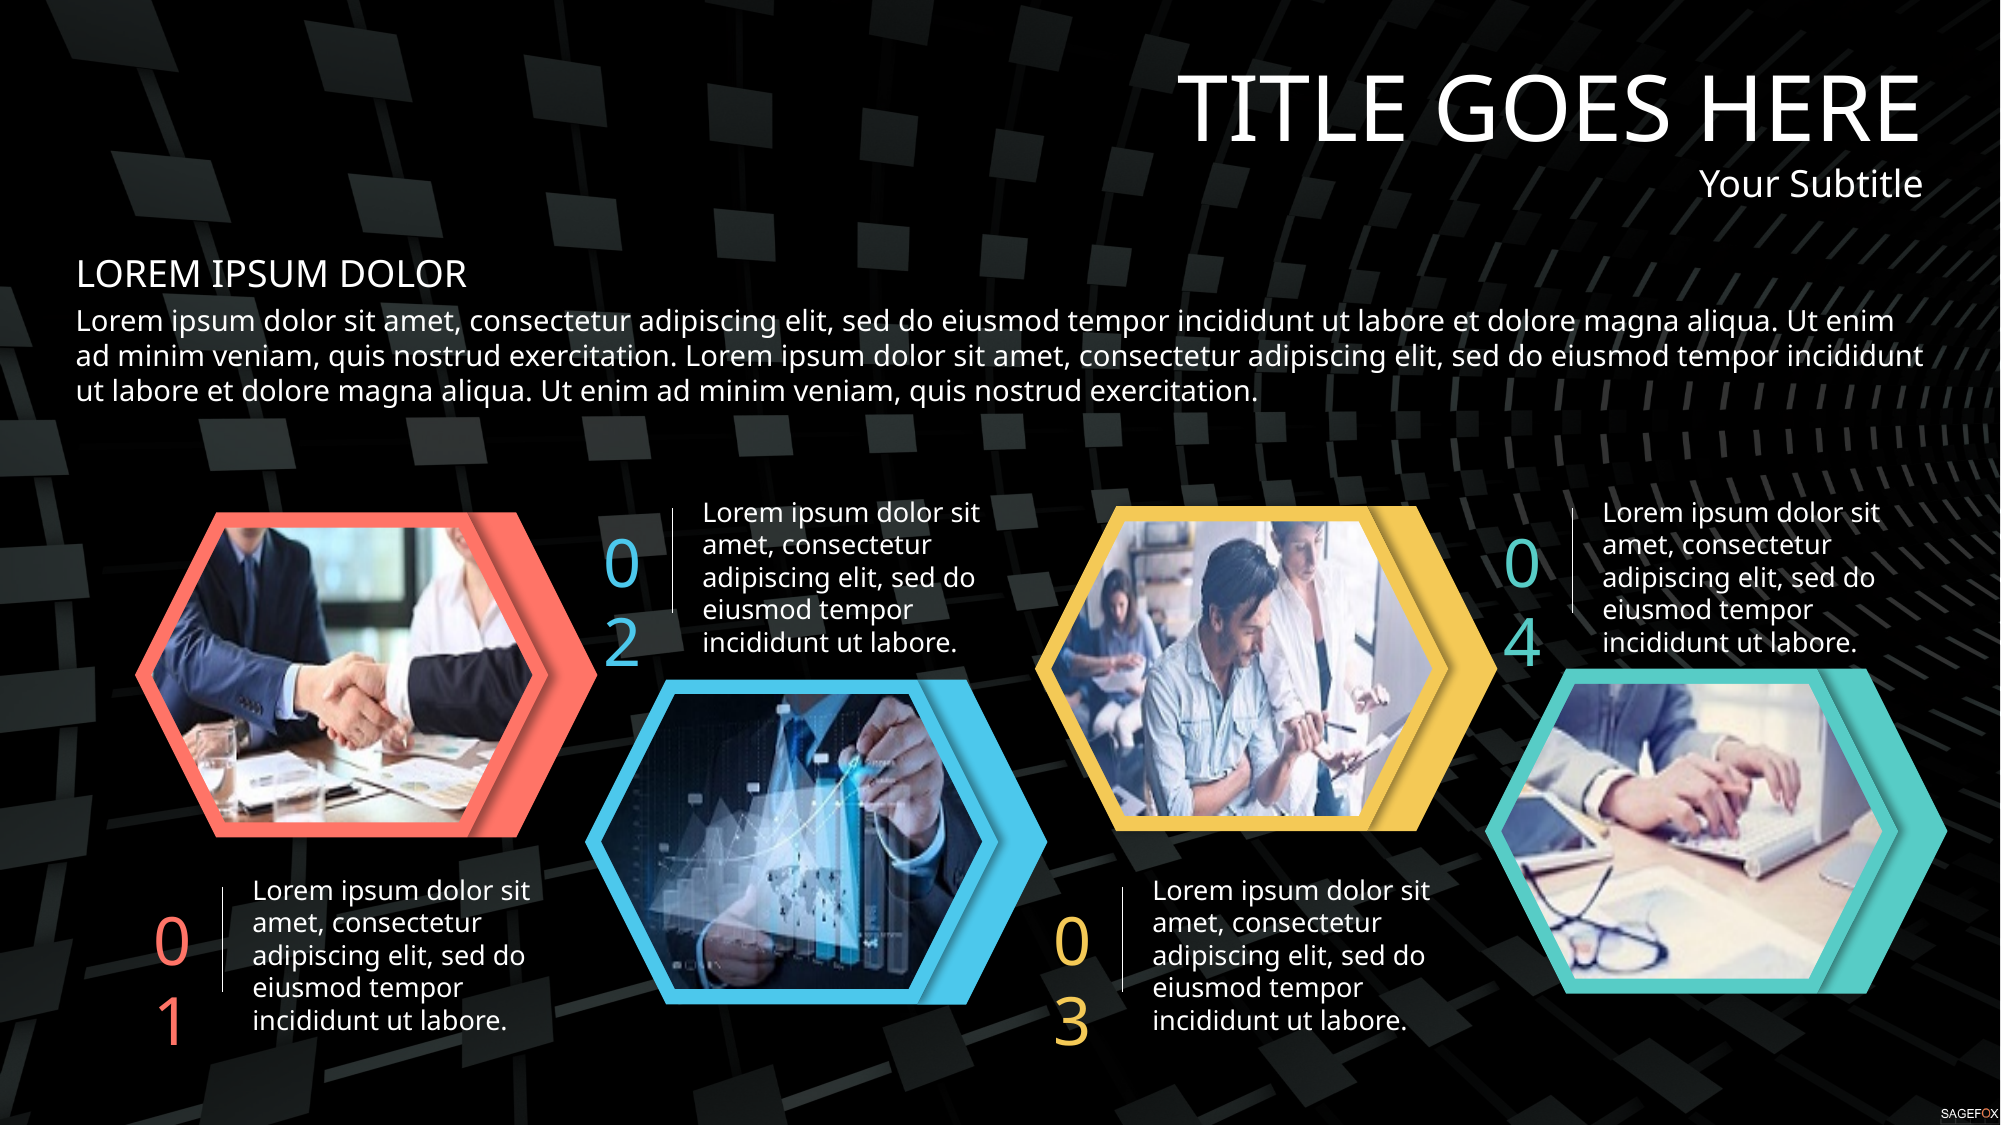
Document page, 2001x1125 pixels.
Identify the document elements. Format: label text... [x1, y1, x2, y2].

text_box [1019, 866, 1498, 1013]
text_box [134, 512, 598, 838]
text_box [569, 487, 1048, 635]
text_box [584, 679, 1048, 1005]
text_box LOREM IPSUM DOLOR Lorem ipsum dolor sit amet, consectetur adipiscing elit, sed do eiusmod tempor incididunt ut labore et dolore magna aliqua. Ut enim ad minim veniam, quis nostrud exercitation. Lorem ipsum dolor sit amet, consectetur adipiscing elit, sed do eiusmod tempor incididunt ut labore et dolore magna aliqua. Ut enim ad minim veniam, quis nostrud exercitation. [60, 242, 1947, 415]
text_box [119, 866, 598, 1013]
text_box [1034, 506, 1498, 832]
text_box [1484, 668, 1948, 994]
picture [0, 0, 2001, 1125]
text_box TITLE GOES HERE Your Subtitle [1035, 42, 1939, 212]
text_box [1469, 487, 1948, 635]
